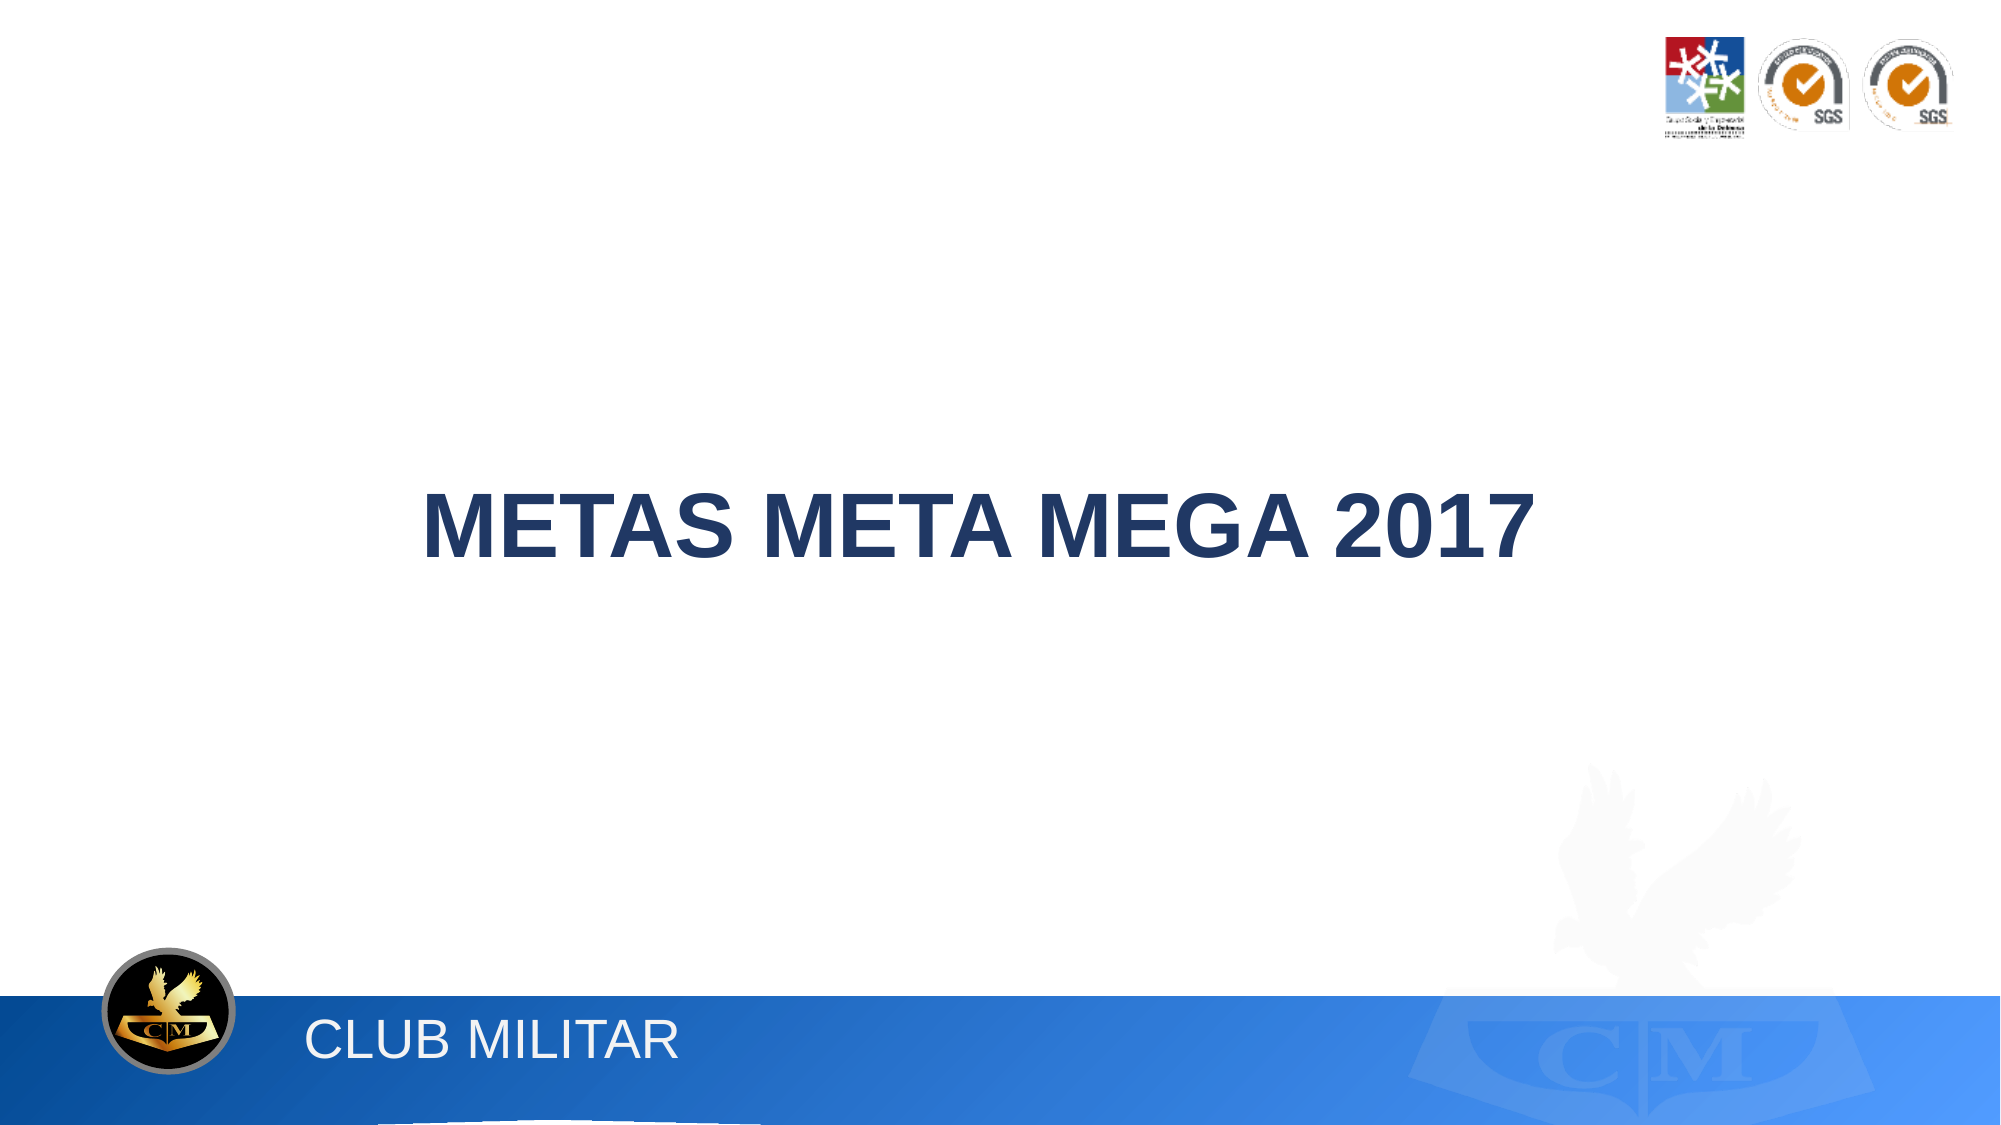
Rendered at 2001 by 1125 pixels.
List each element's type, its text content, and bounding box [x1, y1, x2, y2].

text_box METAS META MEGA 2017 [407, 458, 1694, 583]
picture [111, 961, 222, 1055]
picture [1665, 37, 1954, 139]
picture [1395, 759, 1880, 1125]
